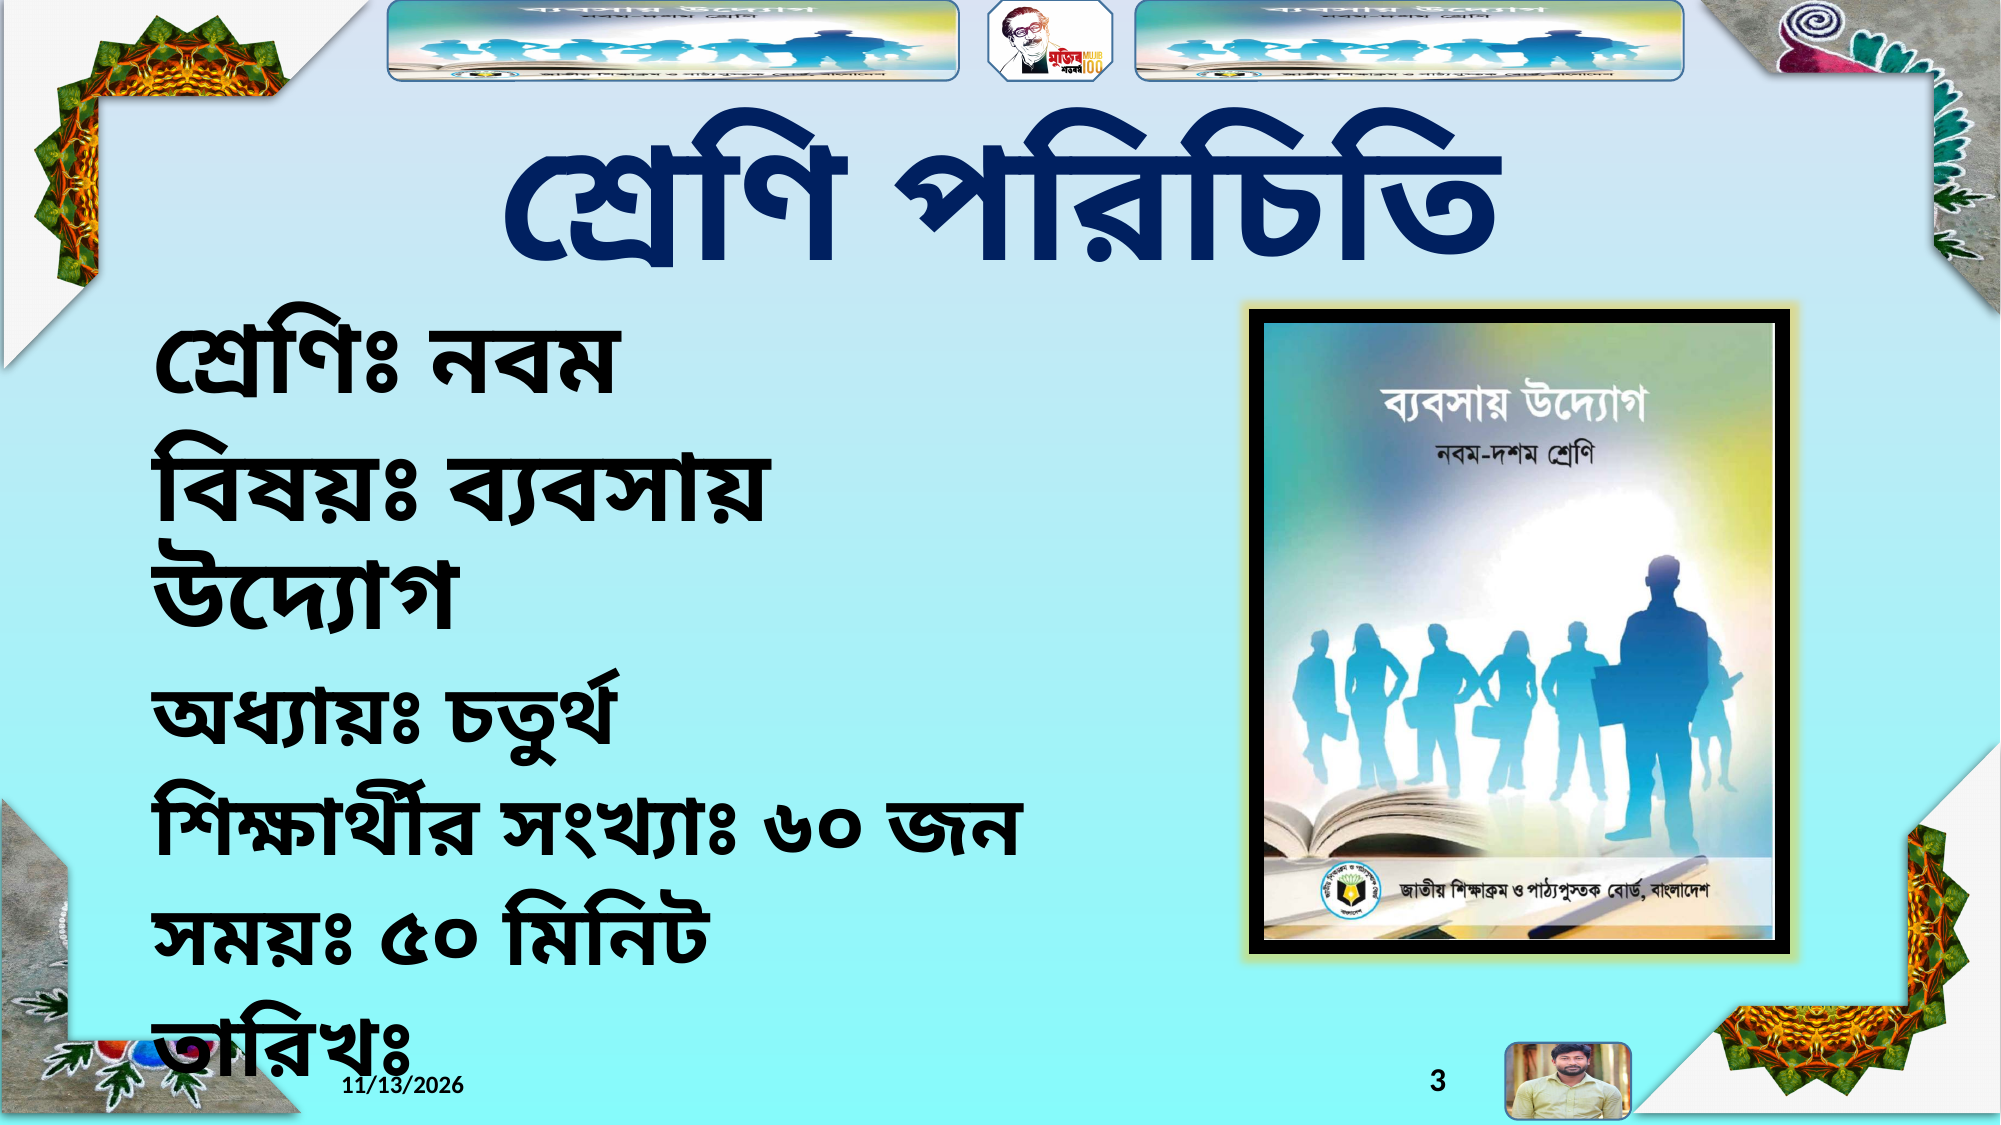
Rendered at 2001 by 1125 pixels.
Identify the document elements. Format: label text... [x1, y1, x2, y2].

picture [1137, 1, 1682, 79]
picture [1, 798, 302, 1114]
slide_number 3 [1389, 1042, 1487, 1114]
picture [990, 1, 1111, 79]
picture [1263, 323, 1775, 940]
title শ্রেণি পরিচিতি [137, 109, 1863, 278]
list শ্রেণিঃ নবম বিষয়ঃ ব্যবসায় উদ্যোগ অধ্যায়ঃ চতুর্থ শিক্ষার্থীর সংখ্যাঃ ৬০ জন সময়ঃ ৫০ মিনিট তারিখঃ [137, 299, 1071, 964]
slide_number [325, 1053, 486, 1114]
picture [1700, 0, 2001, 315]
picture [1633, 742, 2000, 1114]
picture [389, 1, 957, 79]
picture [3, 0, 369, 369]
picture [1507, 1044, 1630, 1118]
